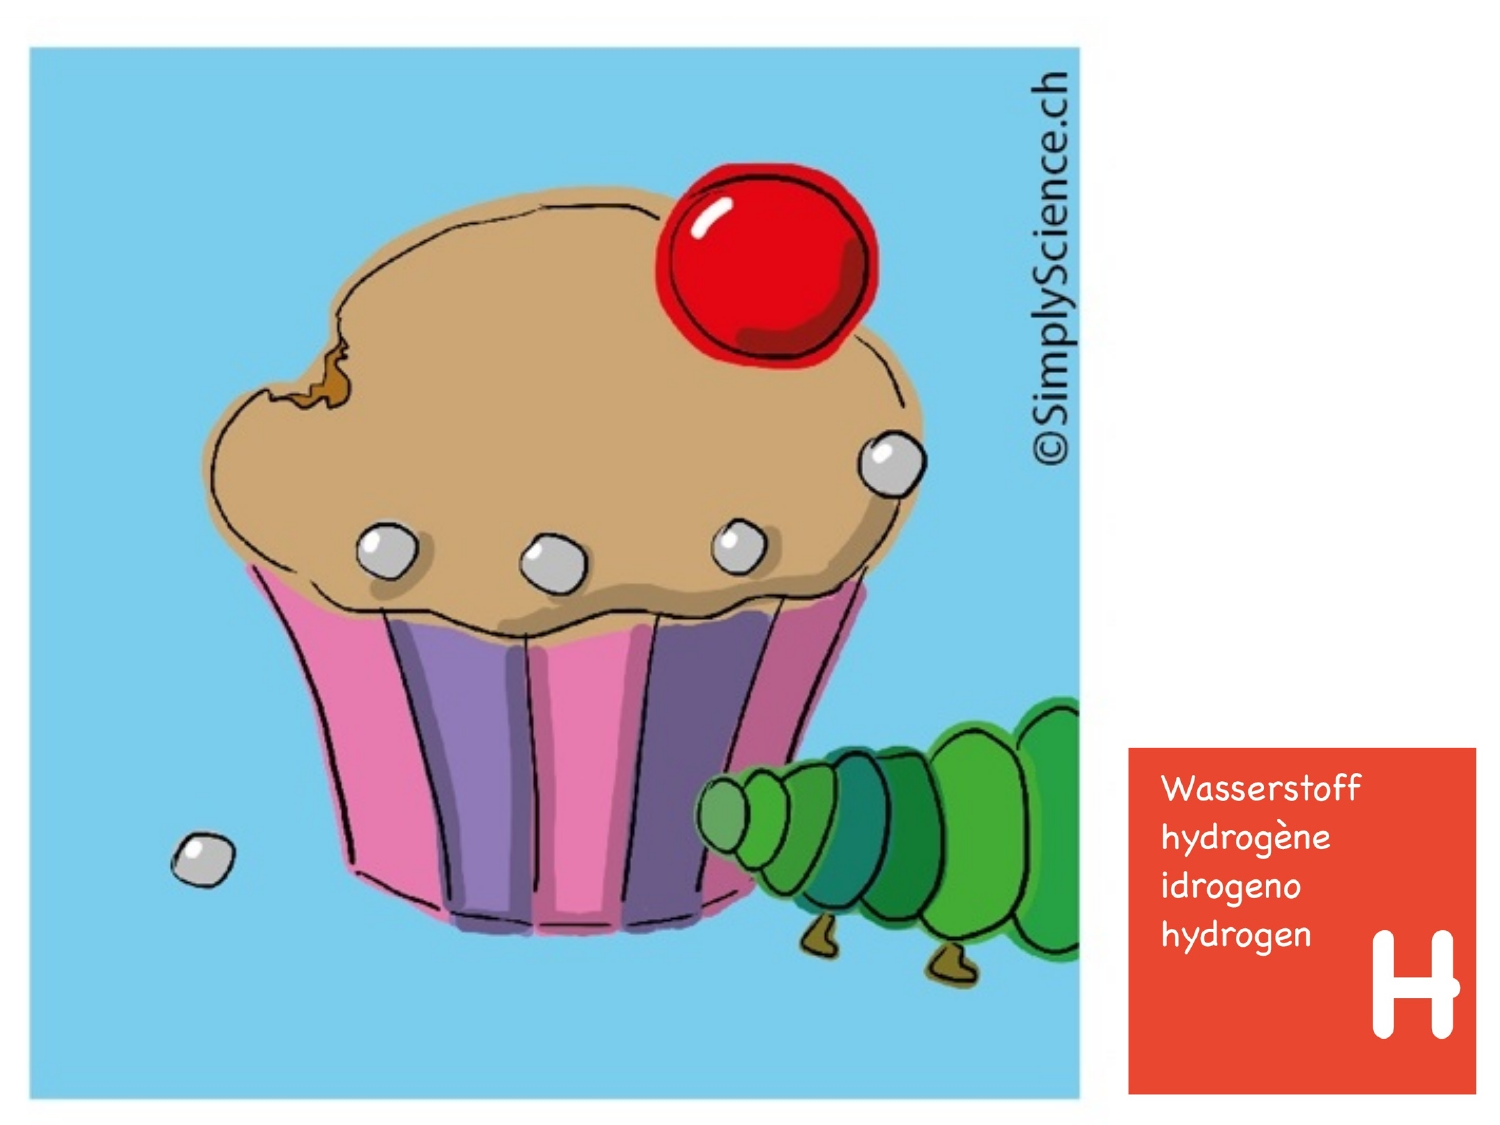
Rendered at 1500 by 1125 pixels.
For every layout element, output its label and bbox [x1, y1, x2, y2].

picture [1121, 739, 1483, 1101]
picture [0, 16, 1116, 1125]
